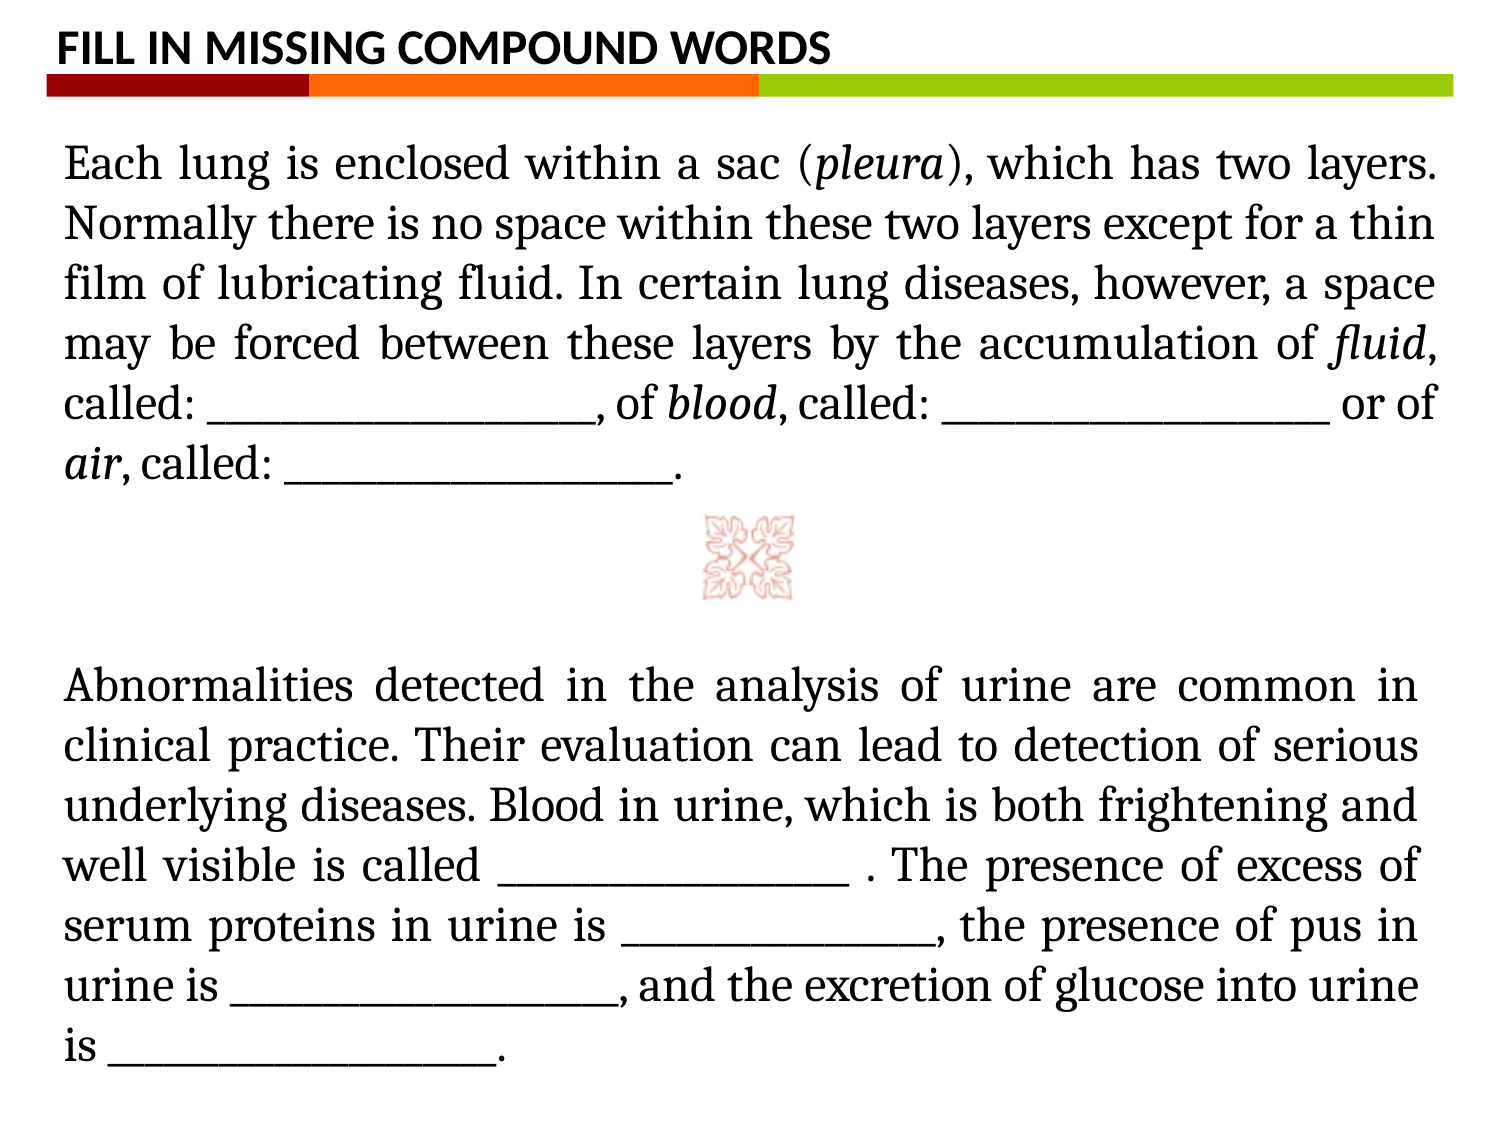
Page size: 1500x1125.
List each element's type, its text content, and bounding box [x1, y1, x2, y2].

text_box FILL IN MISSING COMPOUND WORDS [41, 7, 848, 83]
text_box Abnormalities detected in the analysis of urine are common in clinical practice. Their evaluation can lead to detection of serious underlying diseases. Blood in urine, which is both frightening and well visible is called ___________________ . The presence of excess of serum proteins in urine is _________________, the presence of pus in urine is _____________________, and the excretion of glucose into urine is _____________________. [48, 643, 1434, 1079]
text_box Each lung is enclosed within a sac (pleura), which has two layers. Normally there is no space within these two layers except for a thin film of lubricating fluid. In certain lung diseases, however, a space may be forced between these layers by the accumulation of fluid, called: _____________________, of blood, called: _____________________ or of air, called: _____________________. [48, 121, 1451, 497]
picture [688, 499, 811, 616]
